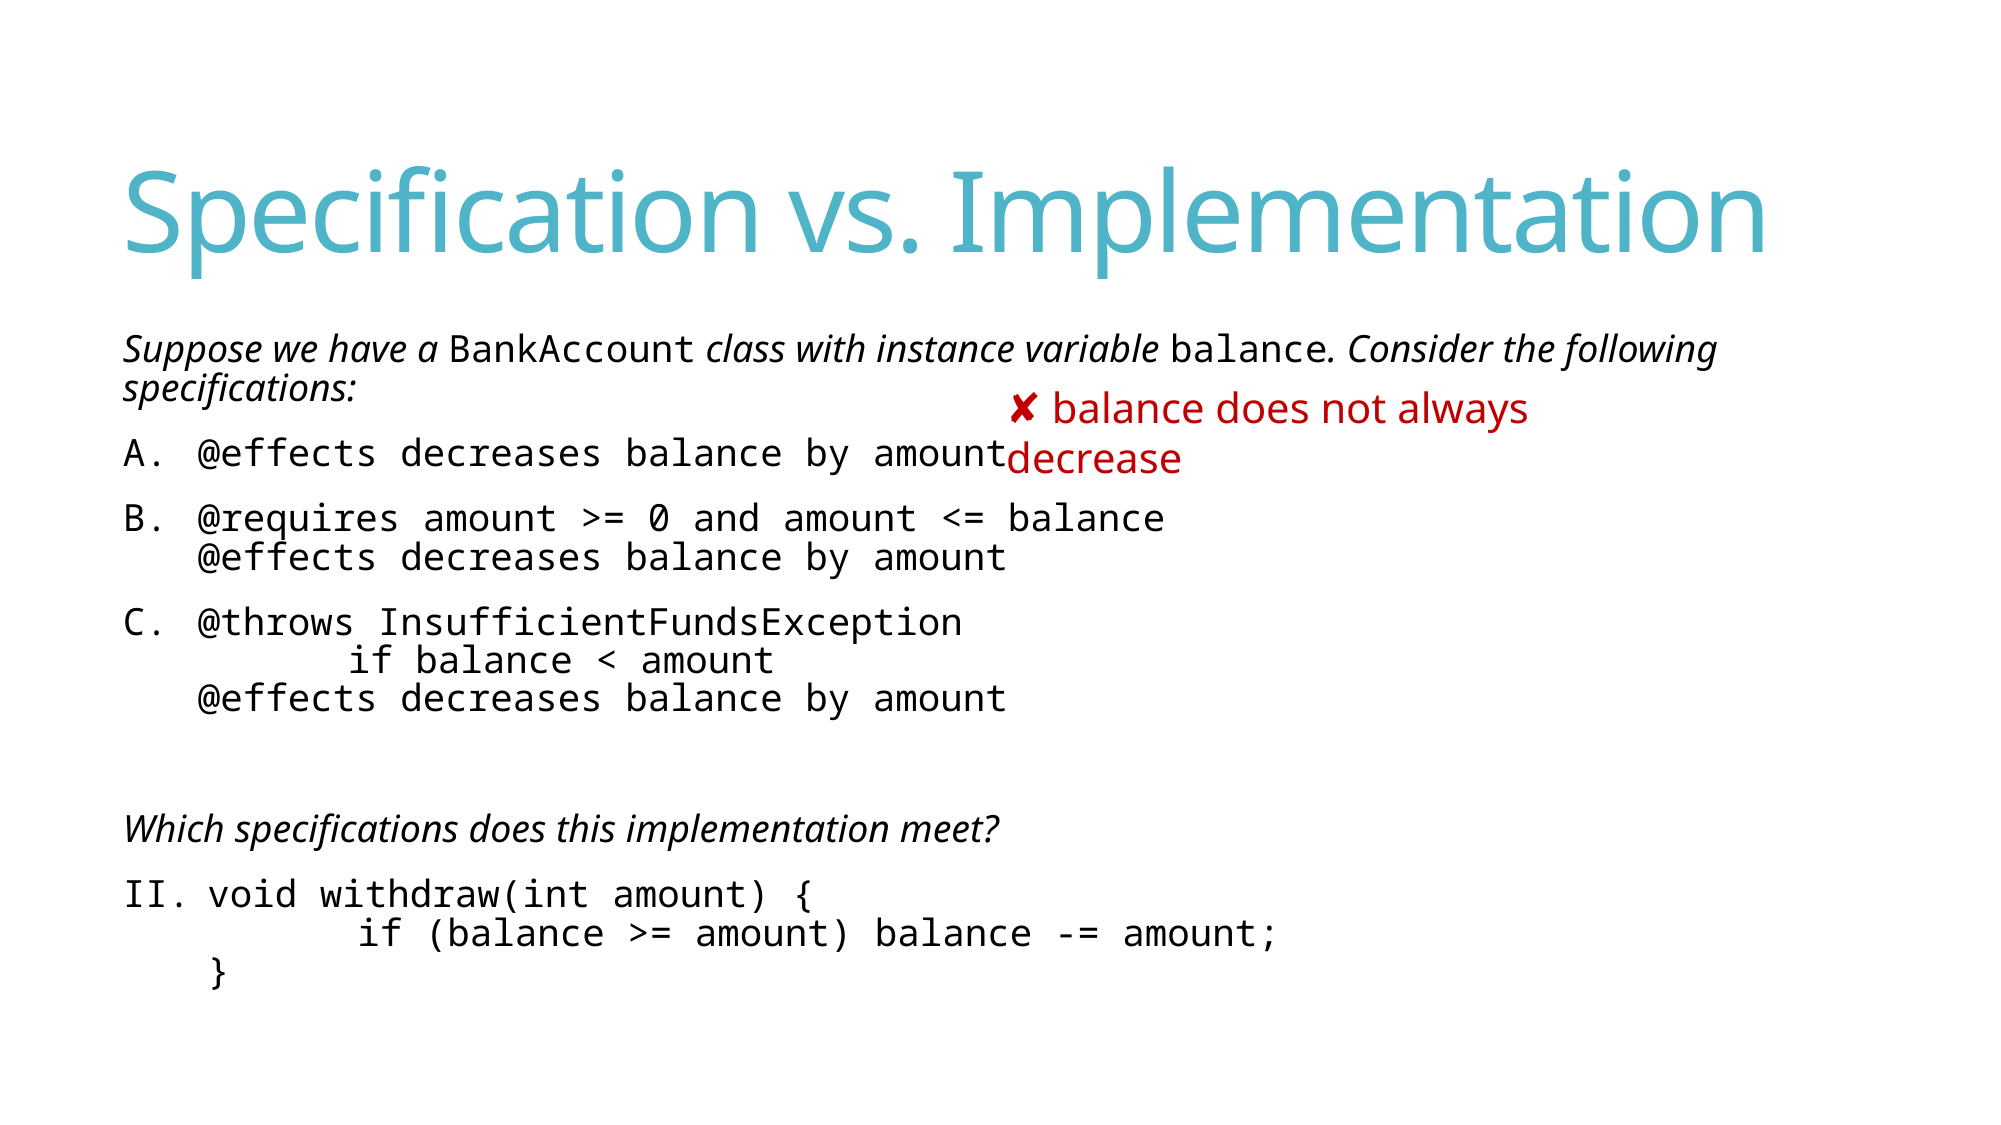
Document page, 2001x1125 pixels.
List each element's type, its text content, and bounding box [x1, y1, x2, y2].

title Specification vs. Implementation [107, 81, 1875, 324]
list Suppose we have a BankAccount class with instance variable balance. Consider the following specifications: @effects decreases balance by amount @requires amount >= 0 and amount <= balance @effects decreases balance by amount @throws InsufficientFundsException if balance < amount @effects decreases balance by amount Which specifications does this implementation meet? void withdraw(int amount) { if (balance >= amount) balance -= amount; } [107, 324, 1875, 975]
text_box ✘ balance does not always decrease [991, 374, 1642, 490]
